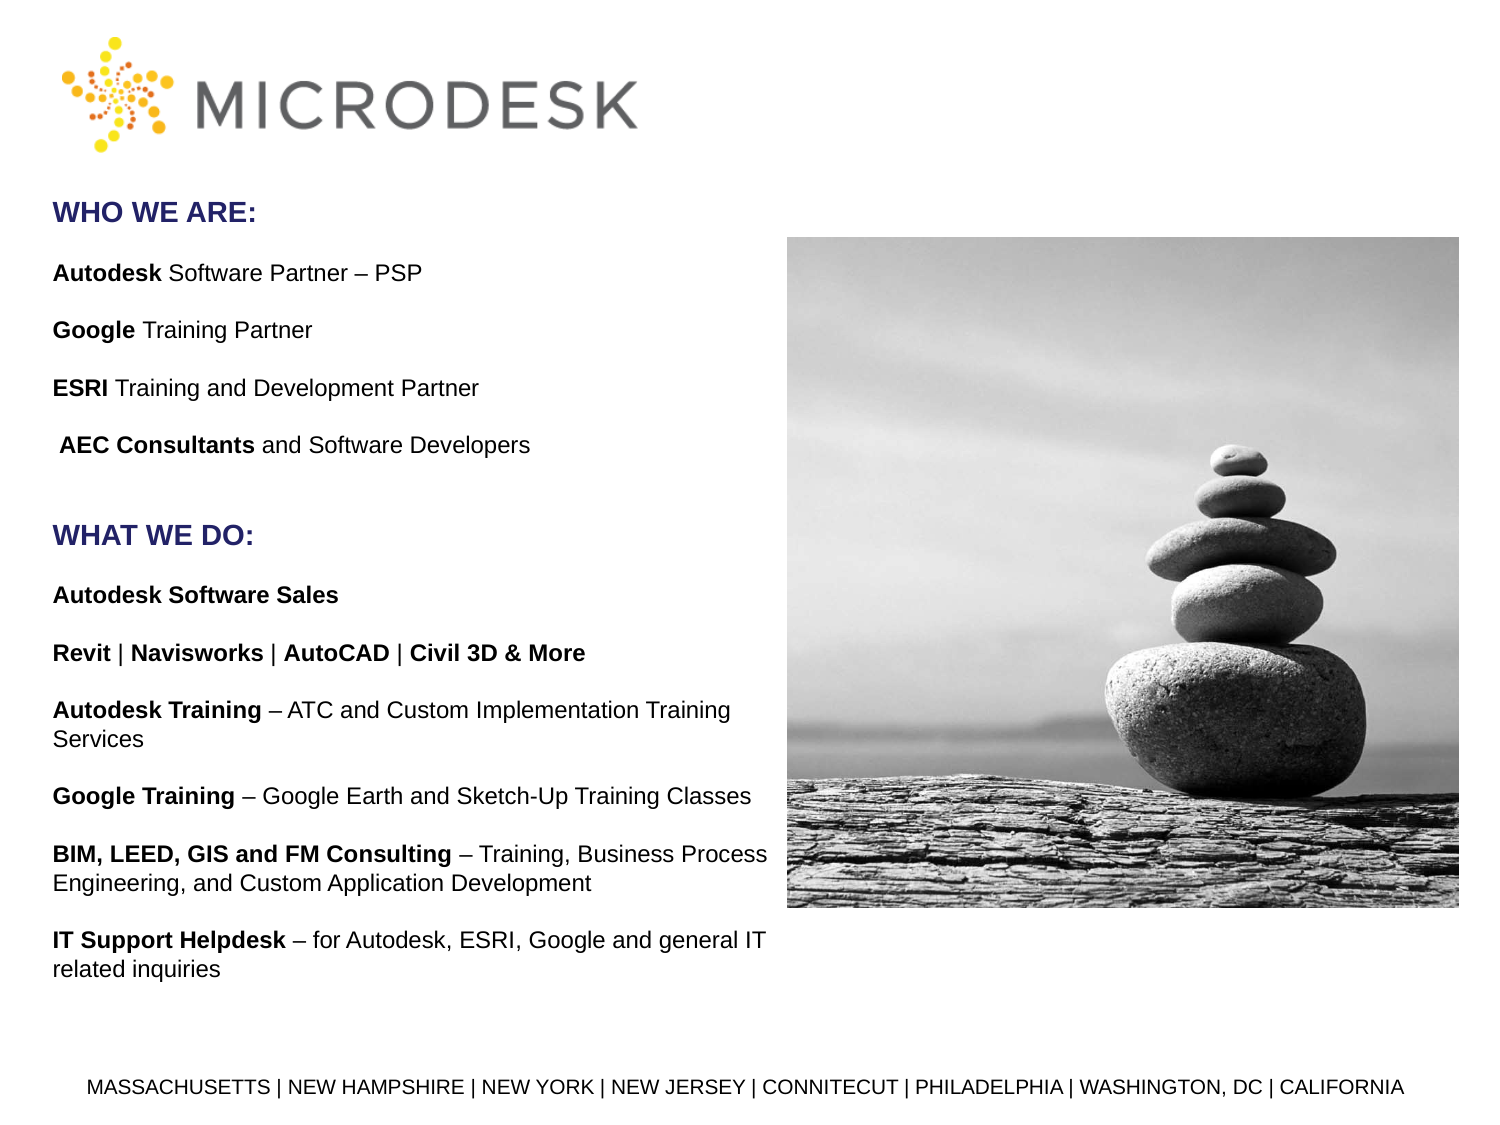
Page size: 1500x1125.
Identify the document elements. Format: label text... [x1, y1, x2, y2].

picture [787, 237, 1459, 908]
picture [62, 37, 638, 154]
title WHO WE ARE: Autodesk Software Partner – PSP Google Training Partner ESRI Training and Development Partner AEC Consultants and Software Developers WHAT WE DO: Autodesk Software Sales Revit | Navisworks | AutoCAD | Civil 3D & More Autodesk Training – ATC and Custom Implementation Training Services Google Training – Google Earth and Sketch-Up Training Classes BIM, LEED, GIS and FM Consulting – Training, Business Process Engineering, and Custom Application Development IT Support Helpdesk – for Autodesk, ESRI, Google and general IT related inquiries [37, 152, 788, 1037]
text_box MASSACHUSETTS | NEW HAMPSHIRE | NEW YORK | NEW JERSEY | CONNITECUT | PHILADELPHIA | WASHINGTON, DC | CALIFORNIA [37, 1037, 1500, 1107]
